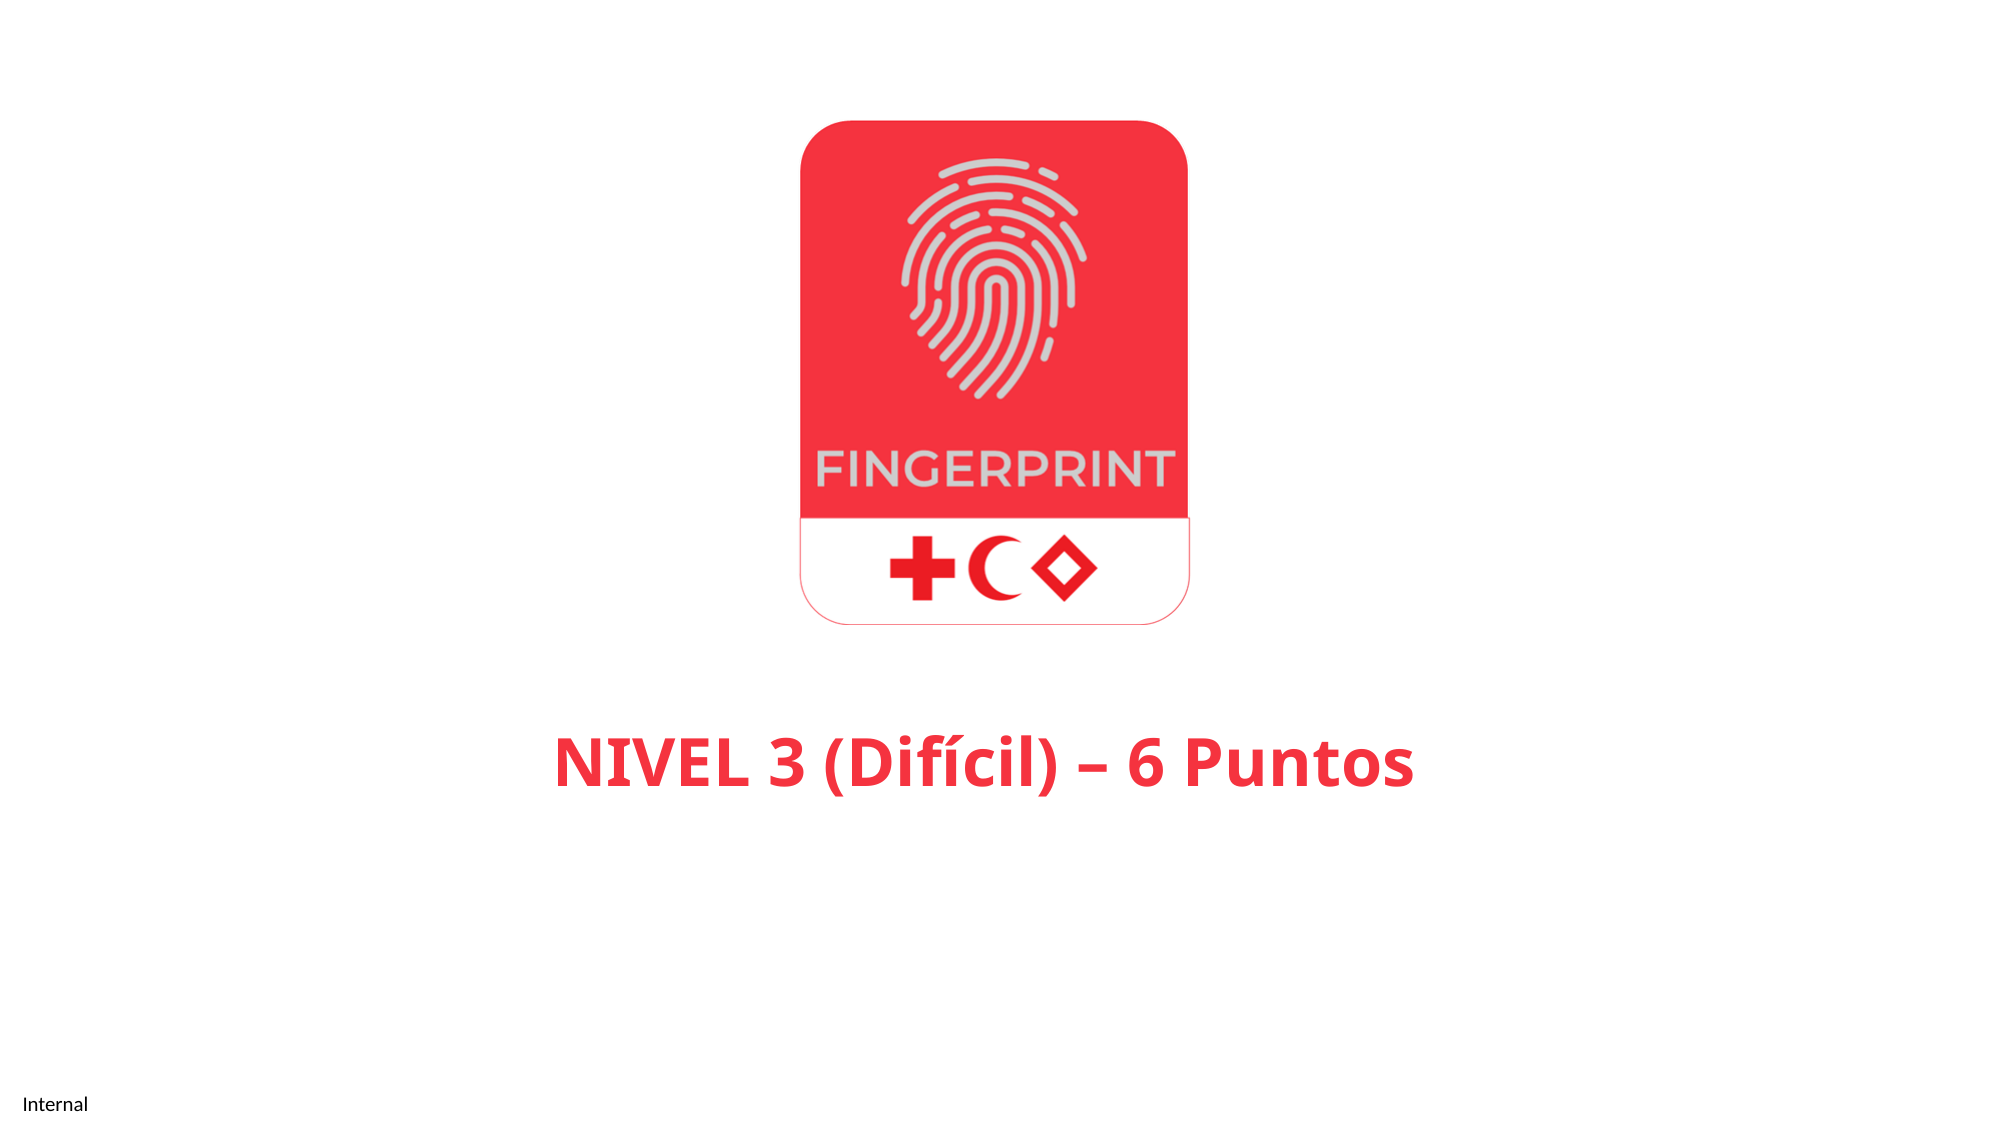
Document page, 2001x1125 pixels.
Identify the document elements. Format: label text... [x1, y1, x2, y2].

picture [781, 119, 1219, 625]
text_box NIVEL 3 (Difícil) – 6 Puntos [435, 711, 1533, 807]
